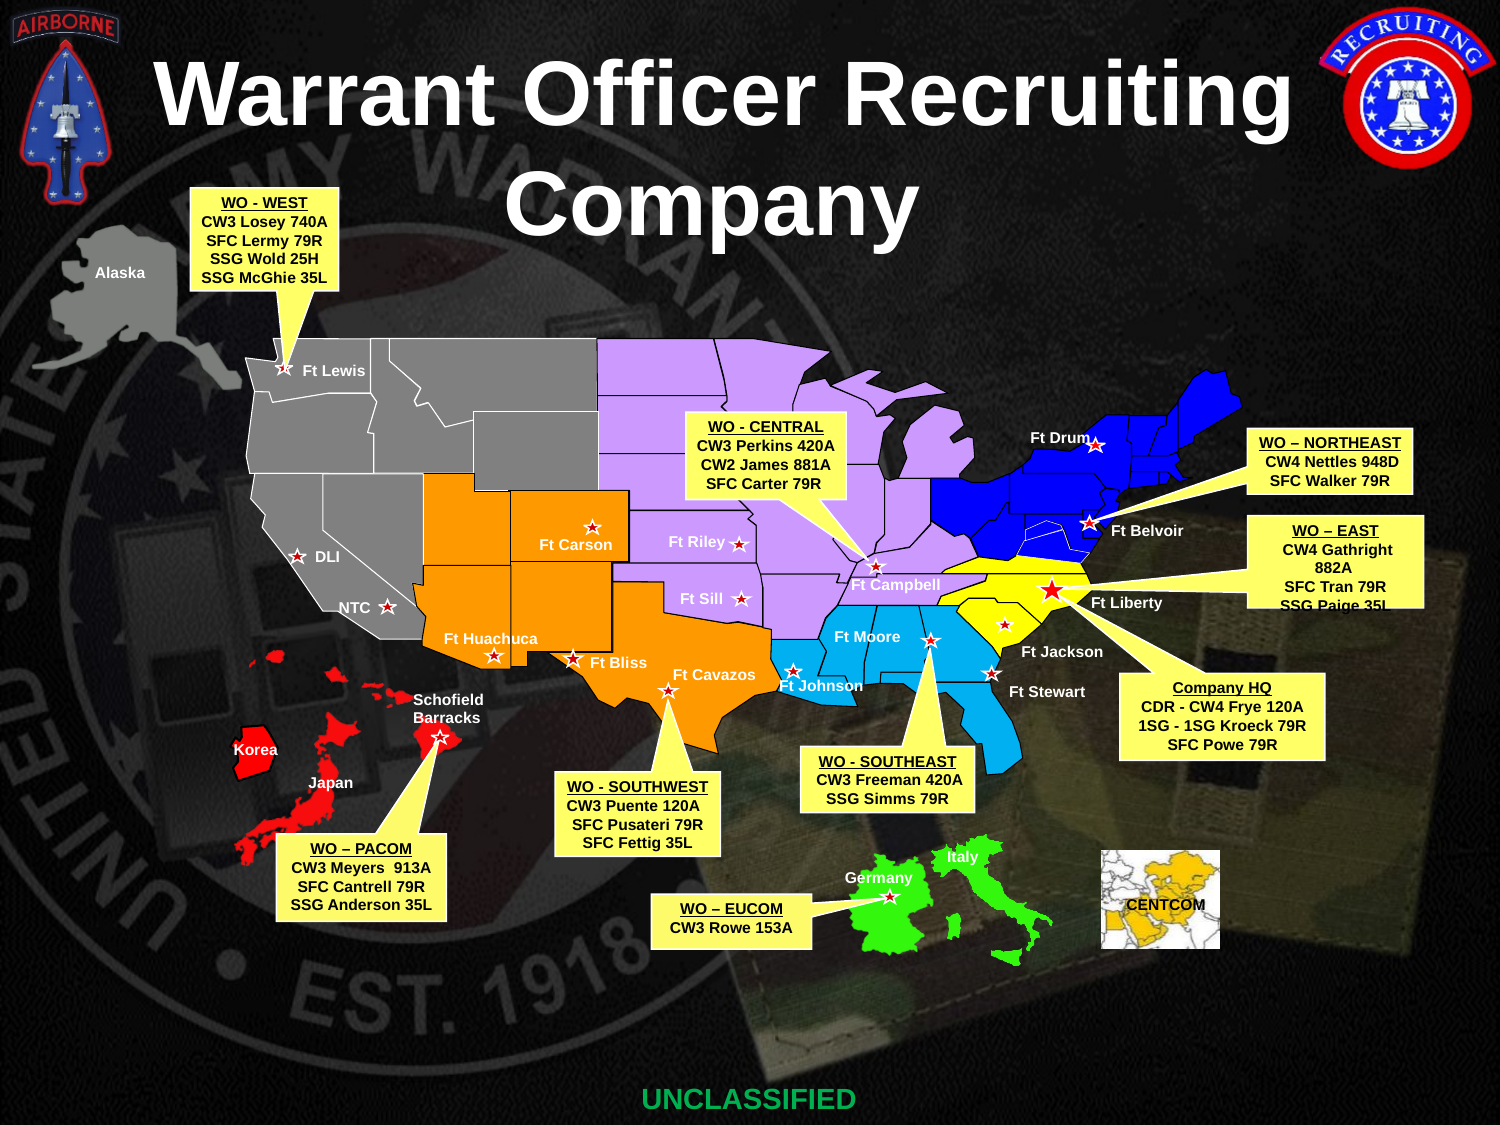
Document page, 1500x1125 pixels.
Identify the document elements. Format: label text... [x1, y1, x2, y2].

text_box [12, 187, 1424, 970]
title Warrant Officer Recruiting Company [0, 50, 1475, 238]
picture [0, 0, 1500, 1125]
